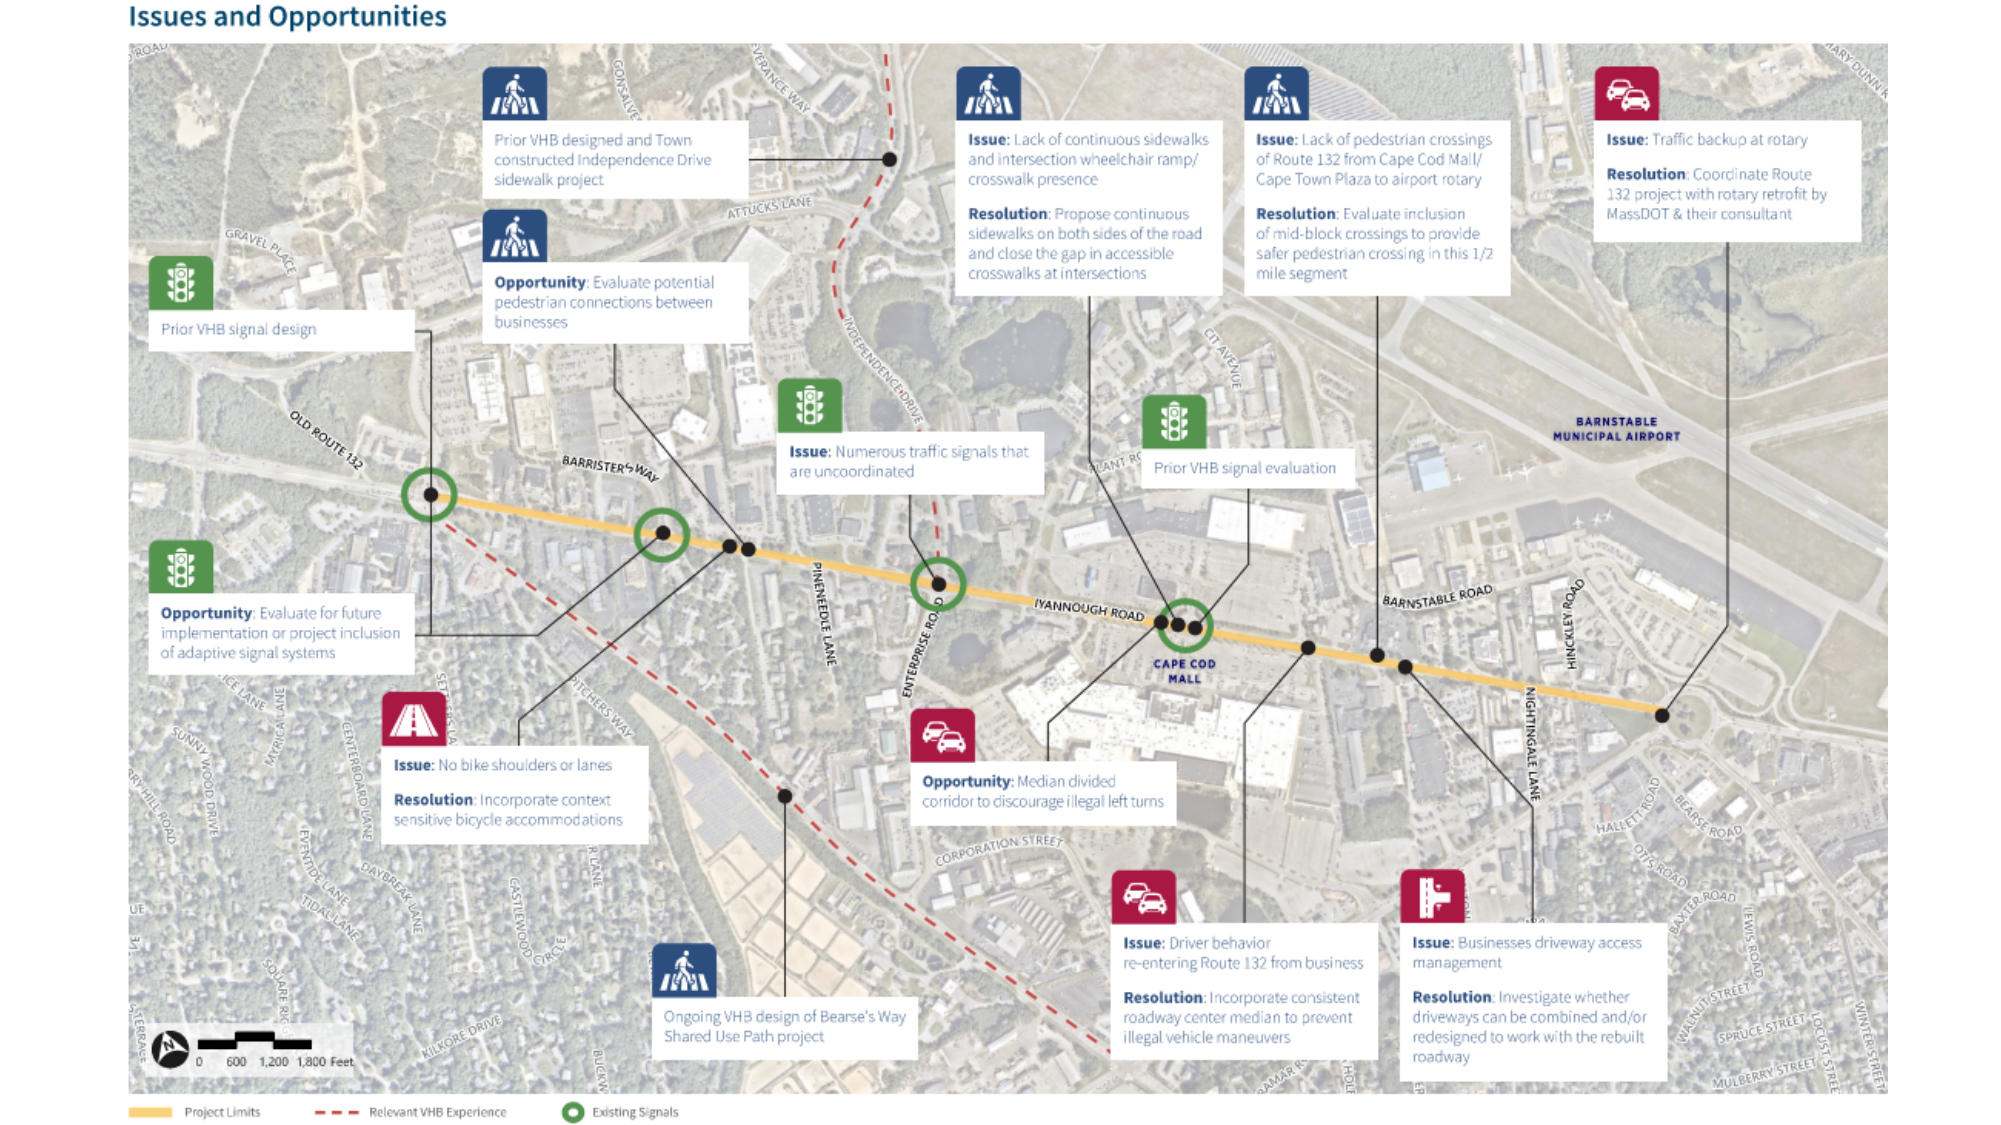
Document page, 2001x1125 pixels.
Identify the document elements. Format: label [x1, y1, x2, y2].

picture [111, 0, 1889, 1125]
